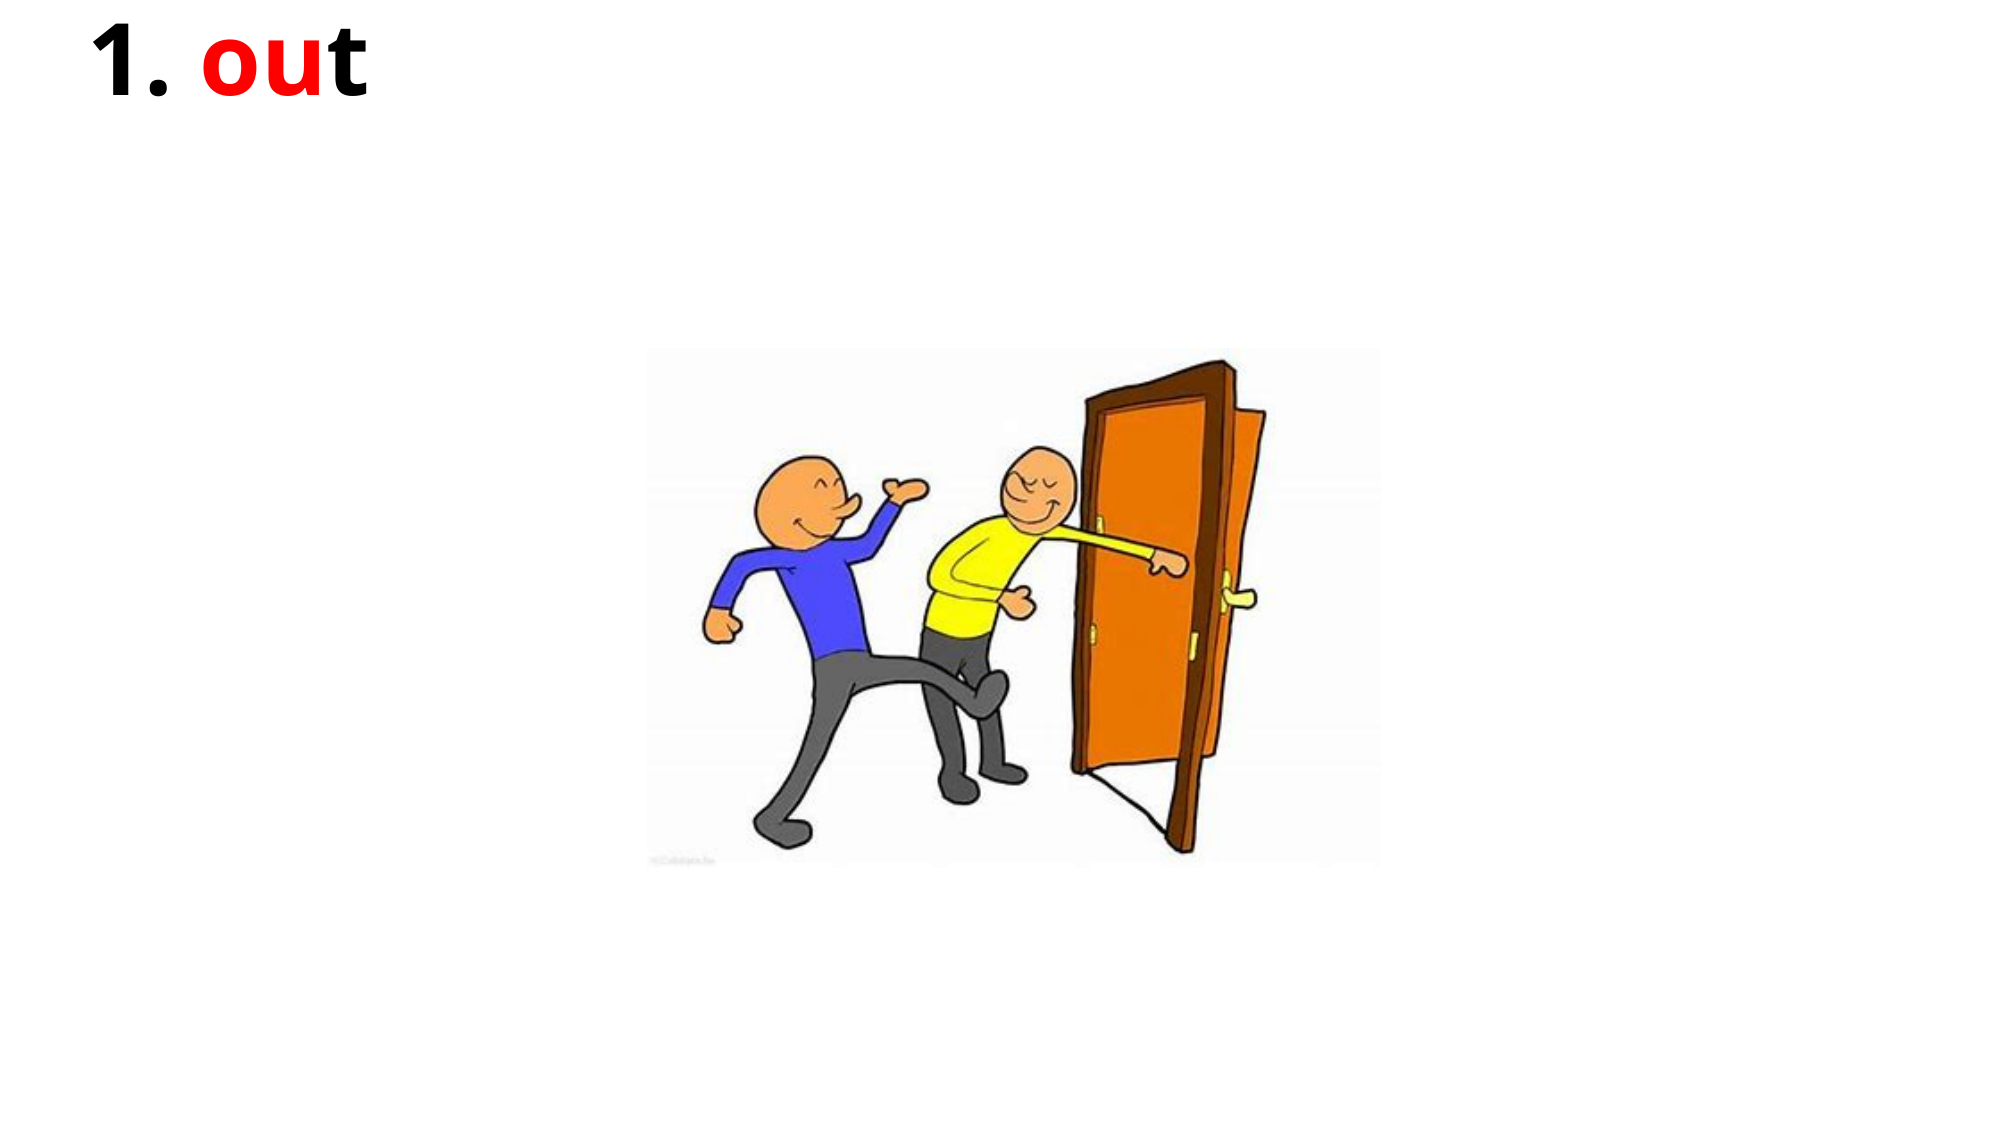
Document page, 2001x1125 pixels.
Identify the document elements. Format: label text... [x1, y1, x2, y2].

picture [646, 348, 1381, 868]
text_box out [72, 0, 1955, 413]
